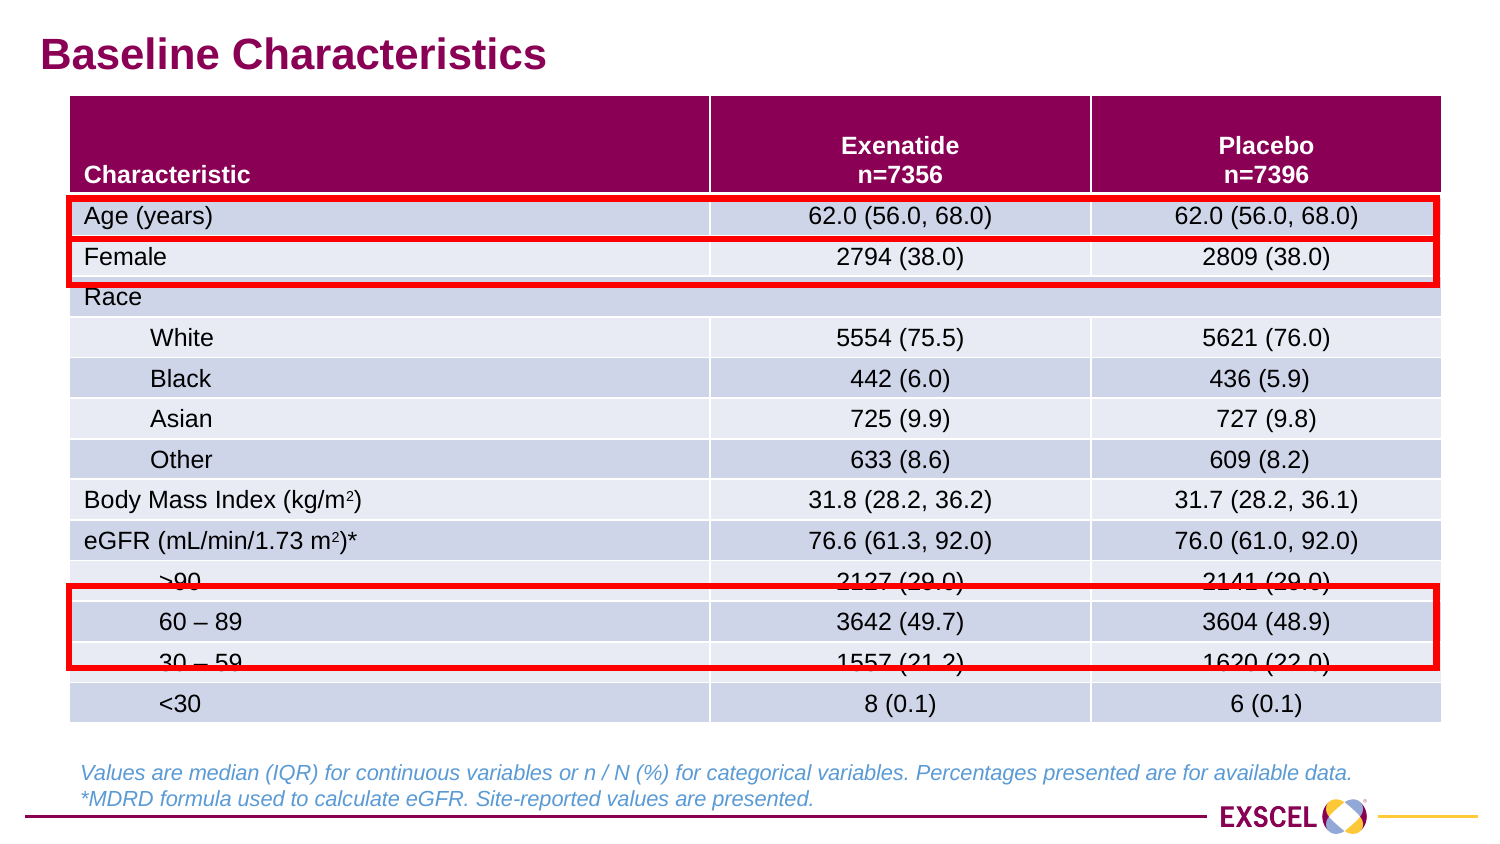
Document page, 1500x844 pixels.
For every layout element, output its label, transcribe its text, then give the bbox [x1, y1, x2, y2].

table_cell 609 (8.2) [1092, 440, 1441, 478]
text_box Values are median (IQR) for continuous variables or n / N (%) for categorical variables. Percentages presented are for available data. *MDRD formula used to calculate eGFR. Site-reported values are presented. [68, 725, 1432, 817]
table_cell 725 (9.9) [711, 399, 1090, 438]
table_cell 8 (0.1) [711, 683, 1090, 722]
table_cell Body Mass Index (kg/m2) [70, 480, 709, 519]
text_box [68, 238, 1437, 286]
table_header Exenatide n=7356 [711, 96, 1090, 192]
picture [1221, 817, 1367, 834]
table_cell 1557 (21.2) [711, 669, 1090, 682]
table_cell 436 (5.9) [1092, 358, 1441, 397]
table_cell eGFR (mL/min/1.73 m2)* [70, 521, 709, 560]
table_cell Asian [70, 399, 709, 438]
title Baseline Characteristics [28, 11, 1323, 100]
table_cell Race [70, 277, 1441, 316]
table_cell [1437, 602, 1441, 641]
table_cell 5554 (75.5) [711, 318, 1090, 357]
table_cell 633 (8.6) [711, 440, 1090, 478]
table_cell Black [70, 358, 709, 397]
table_cell <30 [70, 683, 709, 722]
table_cell 5621 (76.0) [1092, 318, 1441, 357]
table_cell White [70, 318, 709, 357]
table_cell 2141 (29.0) [1092, 561, 1441, 600]
table_cell 2127 (29.0) [711, 561, 1090, 585]
table_cell >90 [70, 561, 709, 585]
table_cell 31.7 (28.2, 36.1) [1092, 480, 1441, 519]
table_cell Other [70, 440, 709, 478]
table_cell 30 – 59 [70, 669, 709, 682]
table_cell 31.8 (28.2, 36.2) [711, 480, 1090, 519]
table_cell 76.0 (61.0, 92.0) [1092, 521, 1441, 560]
table_cell 442 (6.0) [711, 358, 1090, 397]
table_cell 1620 (22.0) [1092, 643, 1441, 682]
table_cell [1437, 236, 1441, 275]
table_cell 727 (9.8) [1092, 399, 1441, 438]
table_header Placebo n=7396 [1092, 96, 1441, 192]
table_cell 76.6 (61.3, 92.0) [711, 521, 1090, 560]
table_cell 6 (0.1) [1092, 683, 1441, 722]
text_box [68, 585, 1437, 669]
table_header Characteristic [70, 96, 709, 192]
text_box [68, 197, 1437, 238]
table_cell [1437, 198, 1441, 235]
